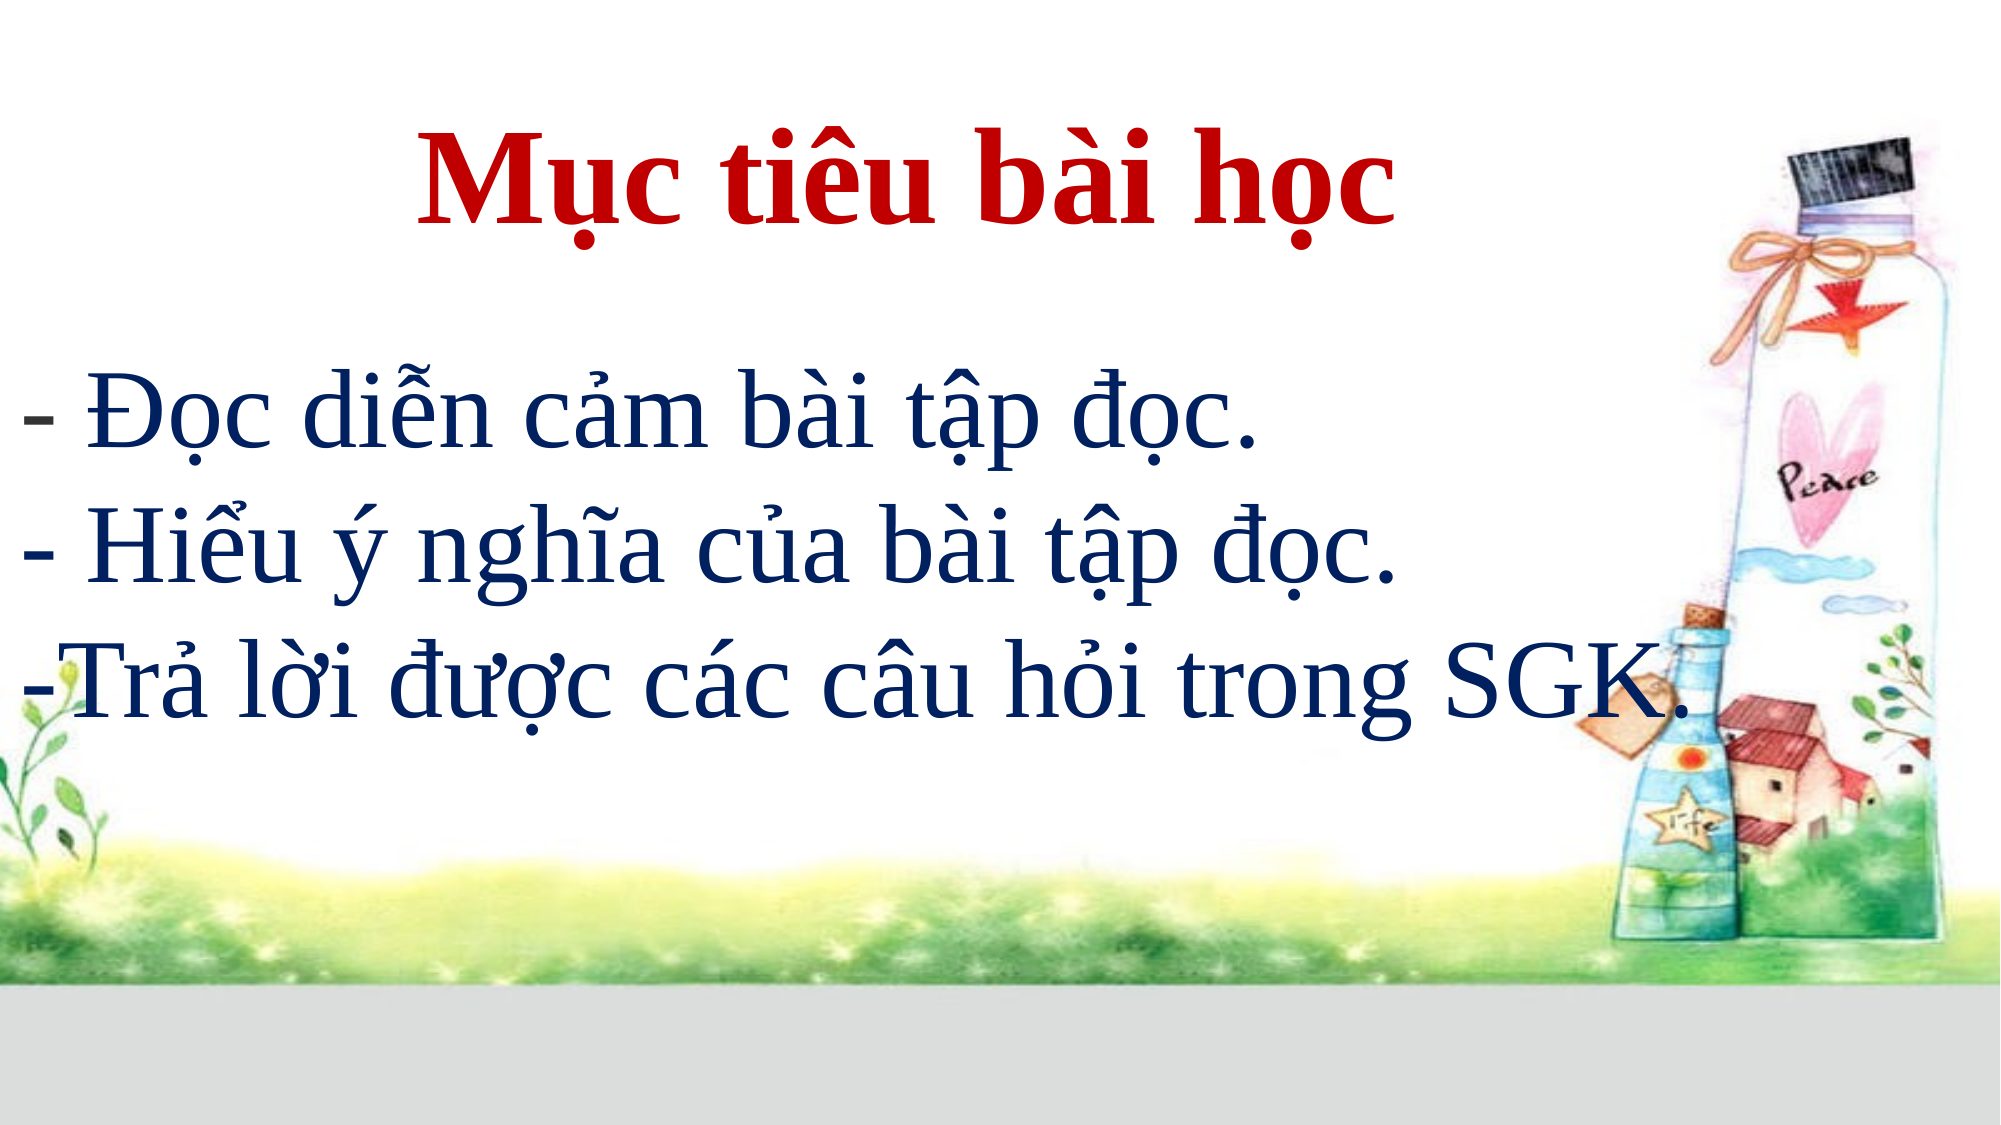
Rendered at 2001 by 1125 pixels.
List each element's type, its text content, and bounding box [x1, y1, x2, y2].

text_box Mục tiêu bài học [337, 111, 1513, 225]
text_box - Đọc diễn cảm bài tập đọc. - Hiểu ý nghĩa của bài tập đọc. -Trả lời được các câu hỏi trong SGK. [0, 324, 1838, 1113]
picture [0, 0, 2001, 1125]
